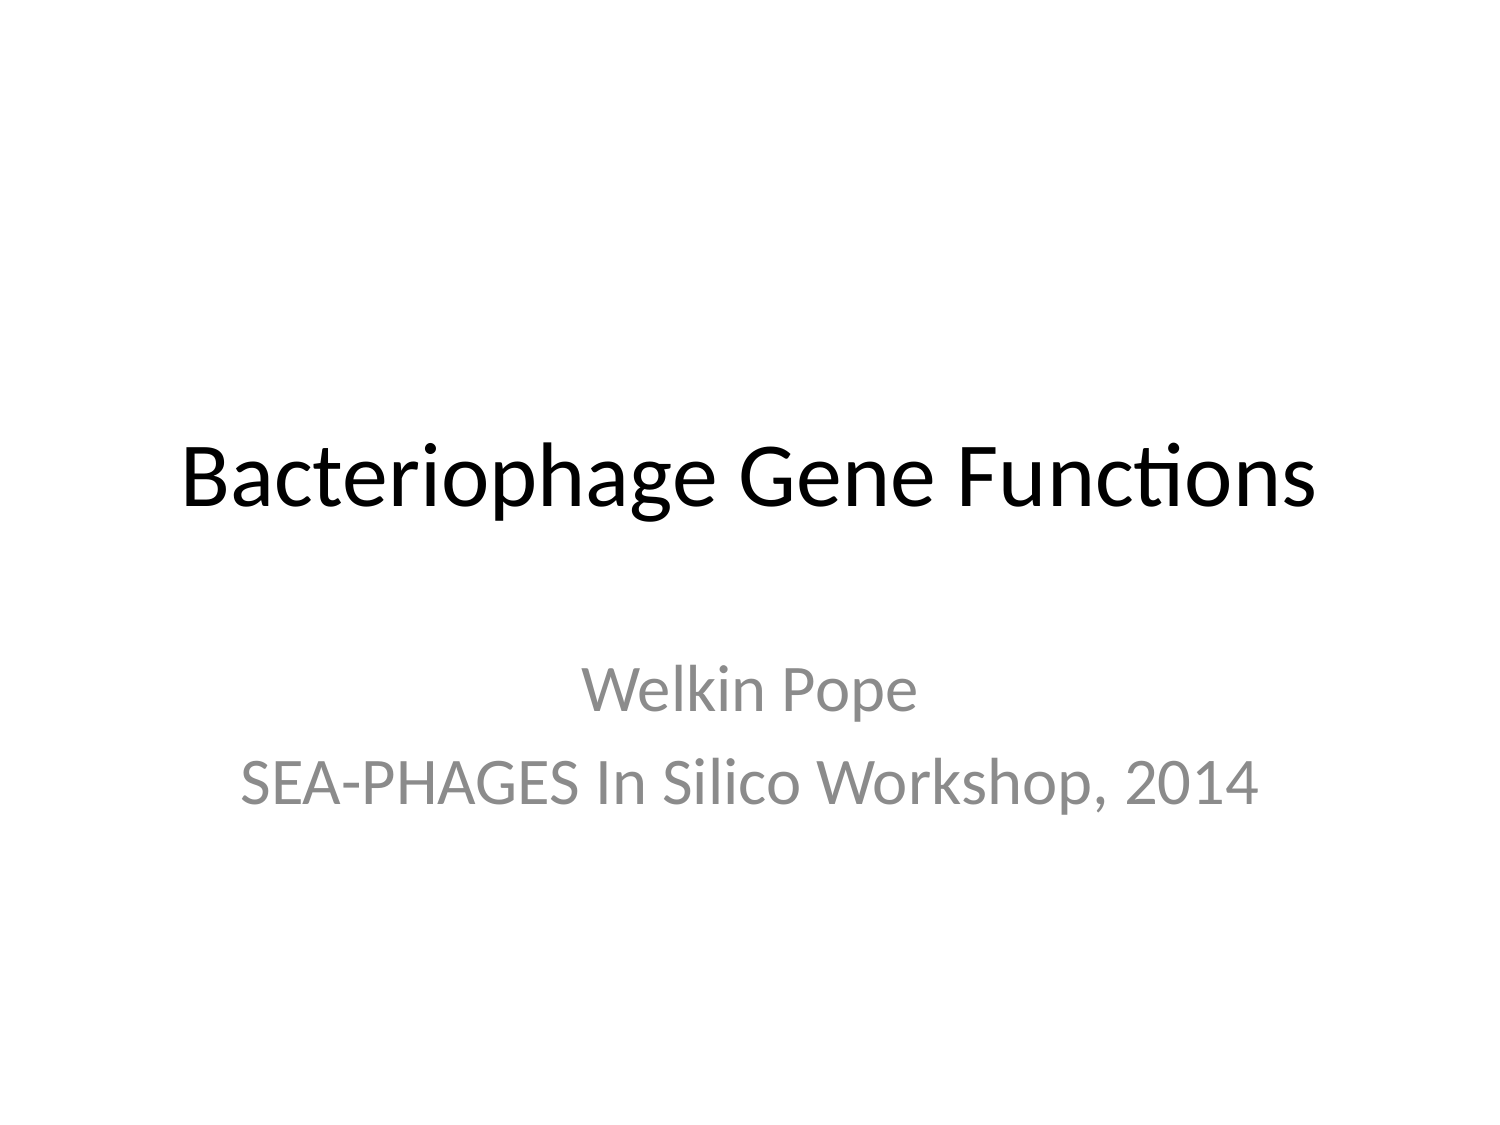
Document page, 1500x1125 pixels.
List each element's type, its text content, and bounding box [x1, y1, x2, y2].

subtitle Welkin Pope SEA-PHAGES In Silico Workshop, 2014 [225, 637, 1275, 925]
title Bacteriophage Gene Functions [112, 349, 1388, 591]
